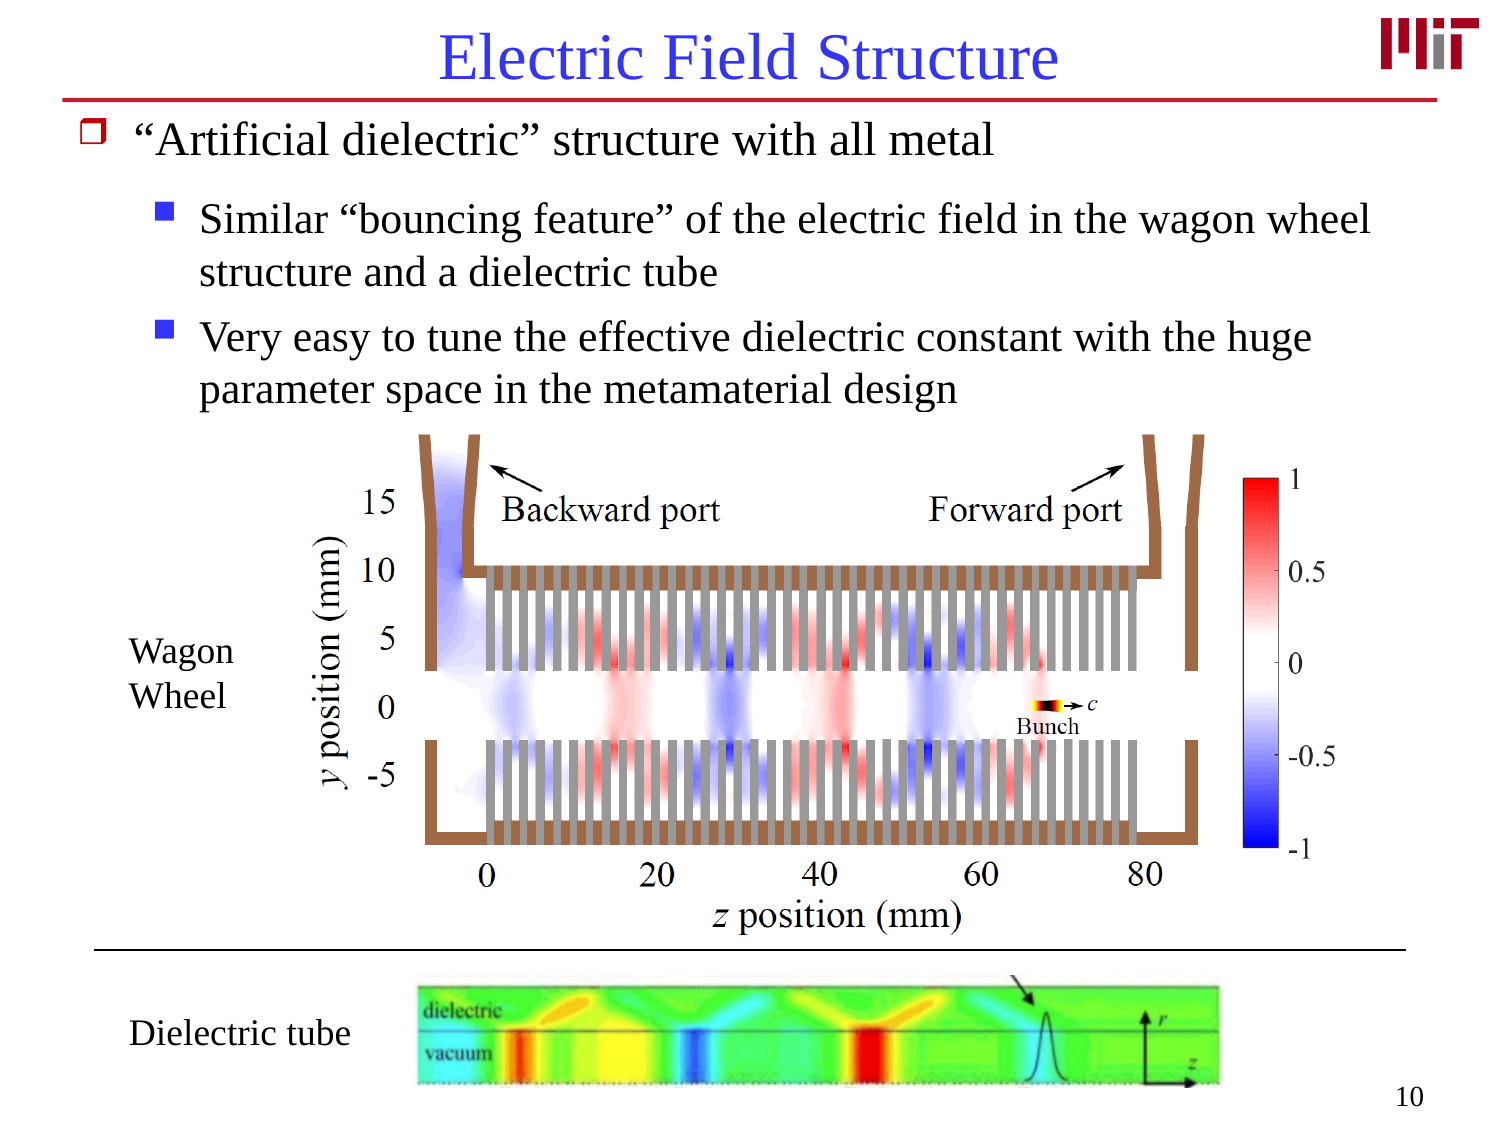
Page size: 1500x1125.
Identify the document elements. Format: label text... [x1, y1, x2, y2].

list “Artificial dielectric” structure with all metal Similar “bouncing feature” of the electric field in the wagon wheel structure and a dielectric tube Very easy to tune the effective dielectric constant with the huge parameter space in the metamaterial design [61, 101, 1438, 1051]
title Electric Field Structure [0, 0, 1500, 101]
picture [412, 974, 1228, 1088]
picture [300, 412, 1339, 935]
text_box Dielectric tube [114, 1000, 367, 1061]
text_box Wagon Wheel [114, 619, 250, 724]
